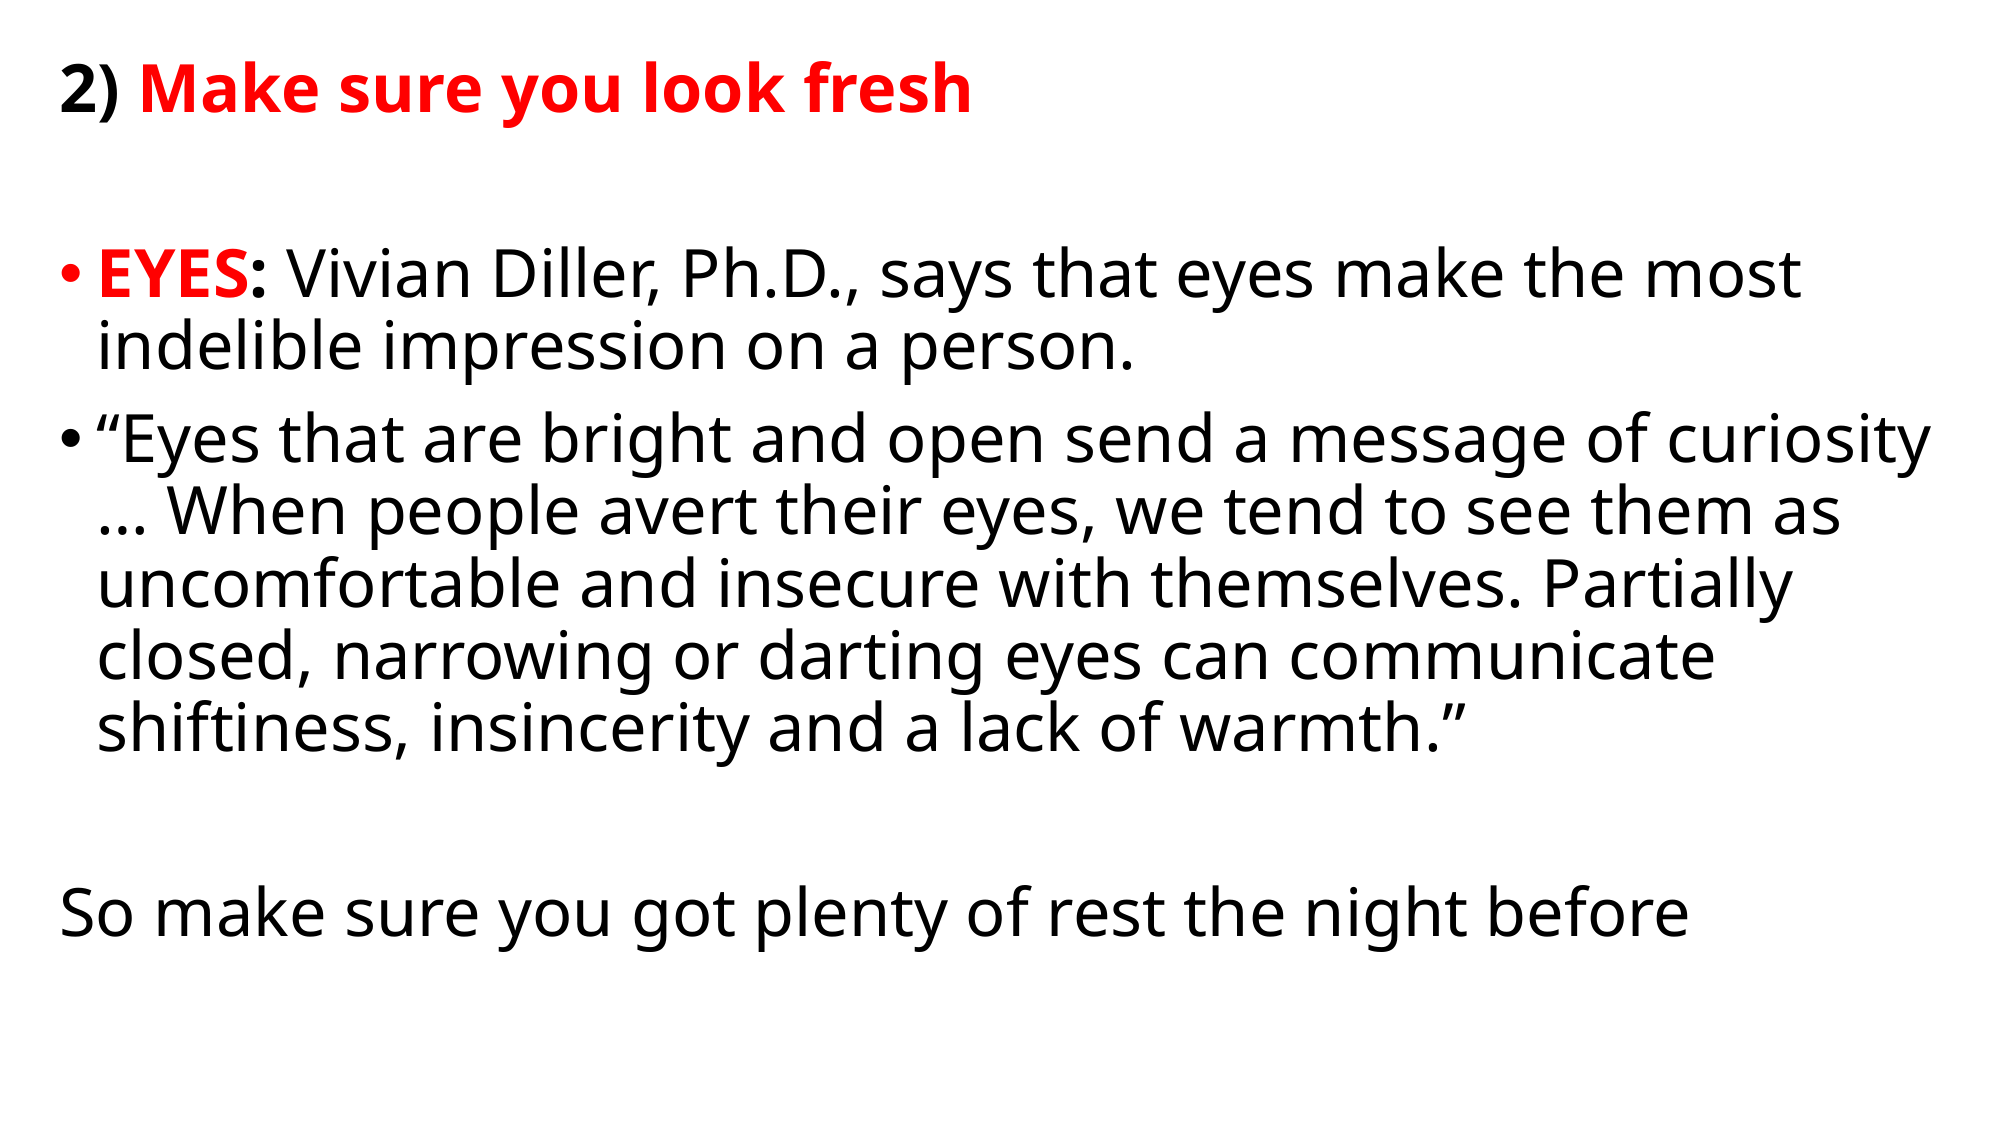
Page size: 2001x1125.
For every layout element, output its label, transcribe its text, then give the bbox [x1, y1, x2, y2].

list 2) Make sure you look fresh EYES: Vivian Diller, Ph.D., says that eyes make the most indelible impression on a person. “Eyes that are bright and open send a message of curiosity … When people avert their eyes, we tend to see them as uncomfortable and insecure with themselves. Partially closed, narrowing or darting eyes can communicate shiftiness, insincerity and a lack of warmth.” So make sure you got plenty of rest the night before [44, 47, 1959, 1103]
